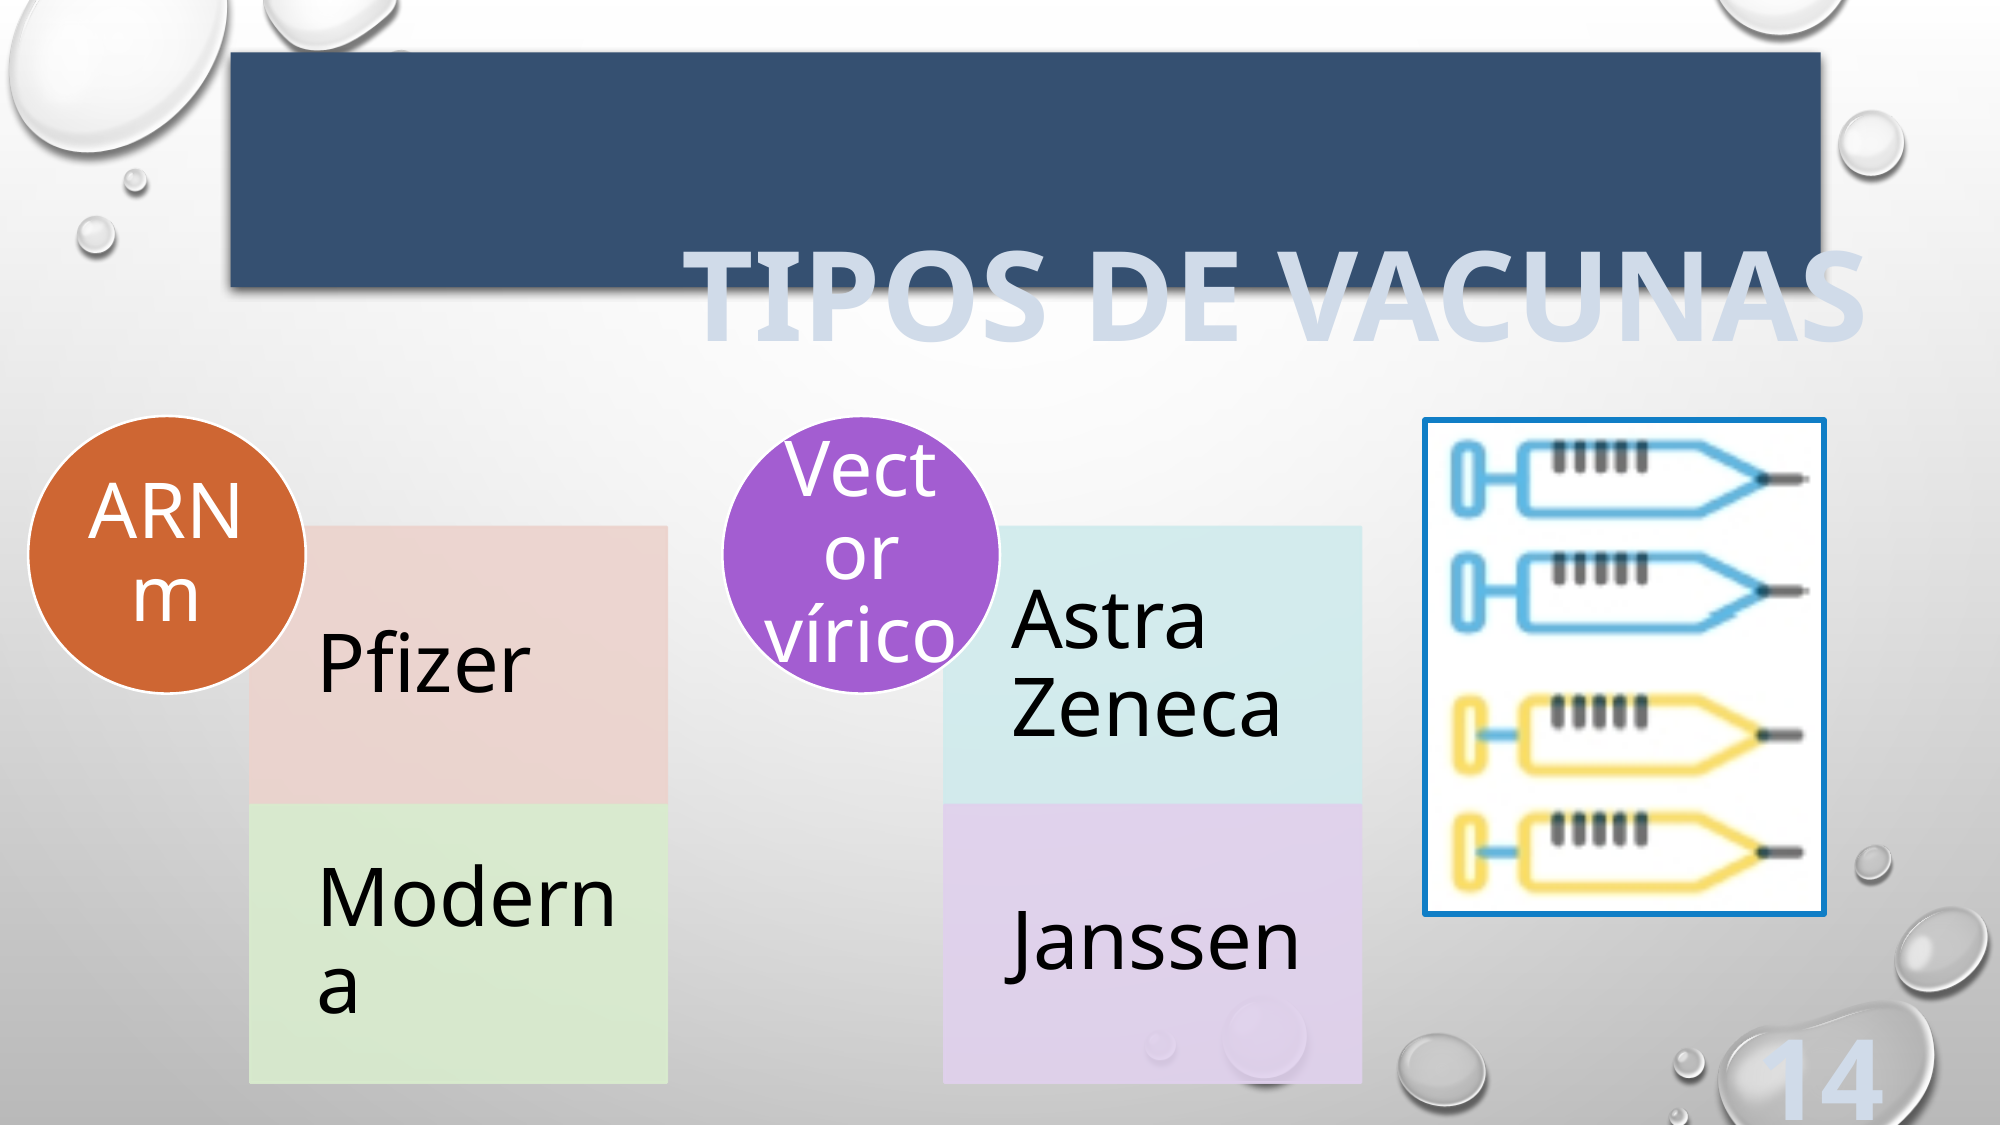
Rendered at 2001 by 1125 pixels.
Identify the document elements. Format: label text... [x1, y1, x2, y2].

text_box 14 [1741, 1000, 1900, 1125]
picture [0, 0, 2000, 1125]
text_box [230, 52, 1821, 288]
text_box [27, 304, 1362, 1125]
text_box TIPOS DE VACUNAS [666, 208, 1884, 374]
